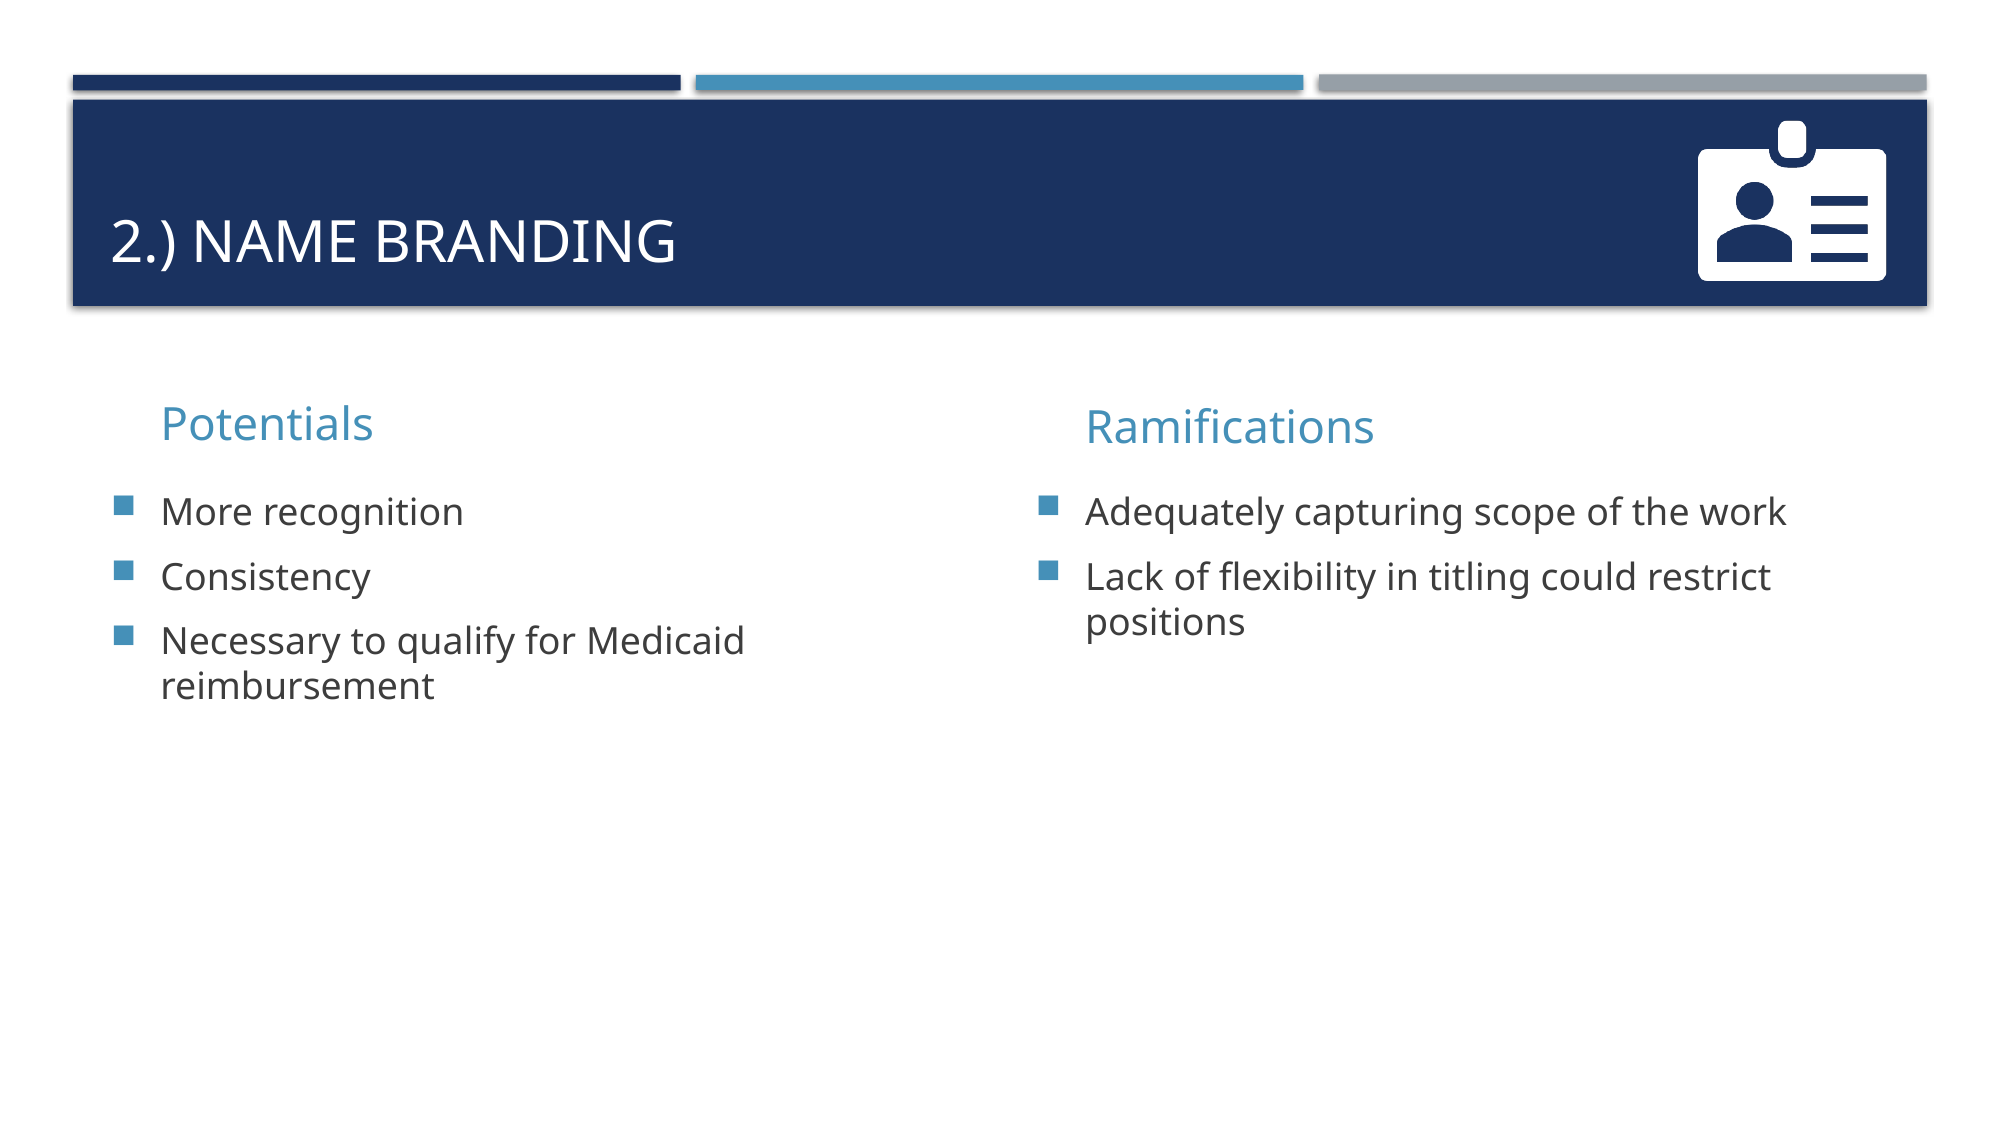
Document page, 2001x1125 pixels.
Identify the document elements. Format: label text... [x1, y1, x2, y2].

list More recognition Consistency Necessary to qualify for Medicaid reimbursement [95, 479, 980, 962]
picture [1678, 87, 1906, 314]
list Potentials [145, 369, 980, 458]
list Adequately capturing scope of the work Lack of flexibility in titling could restrict positions [1019, 479, 1905, 962]
title 2.) Name branding [95, 119, 1672, 282]
list Ramifications [1070, 369, 1905, 460]
